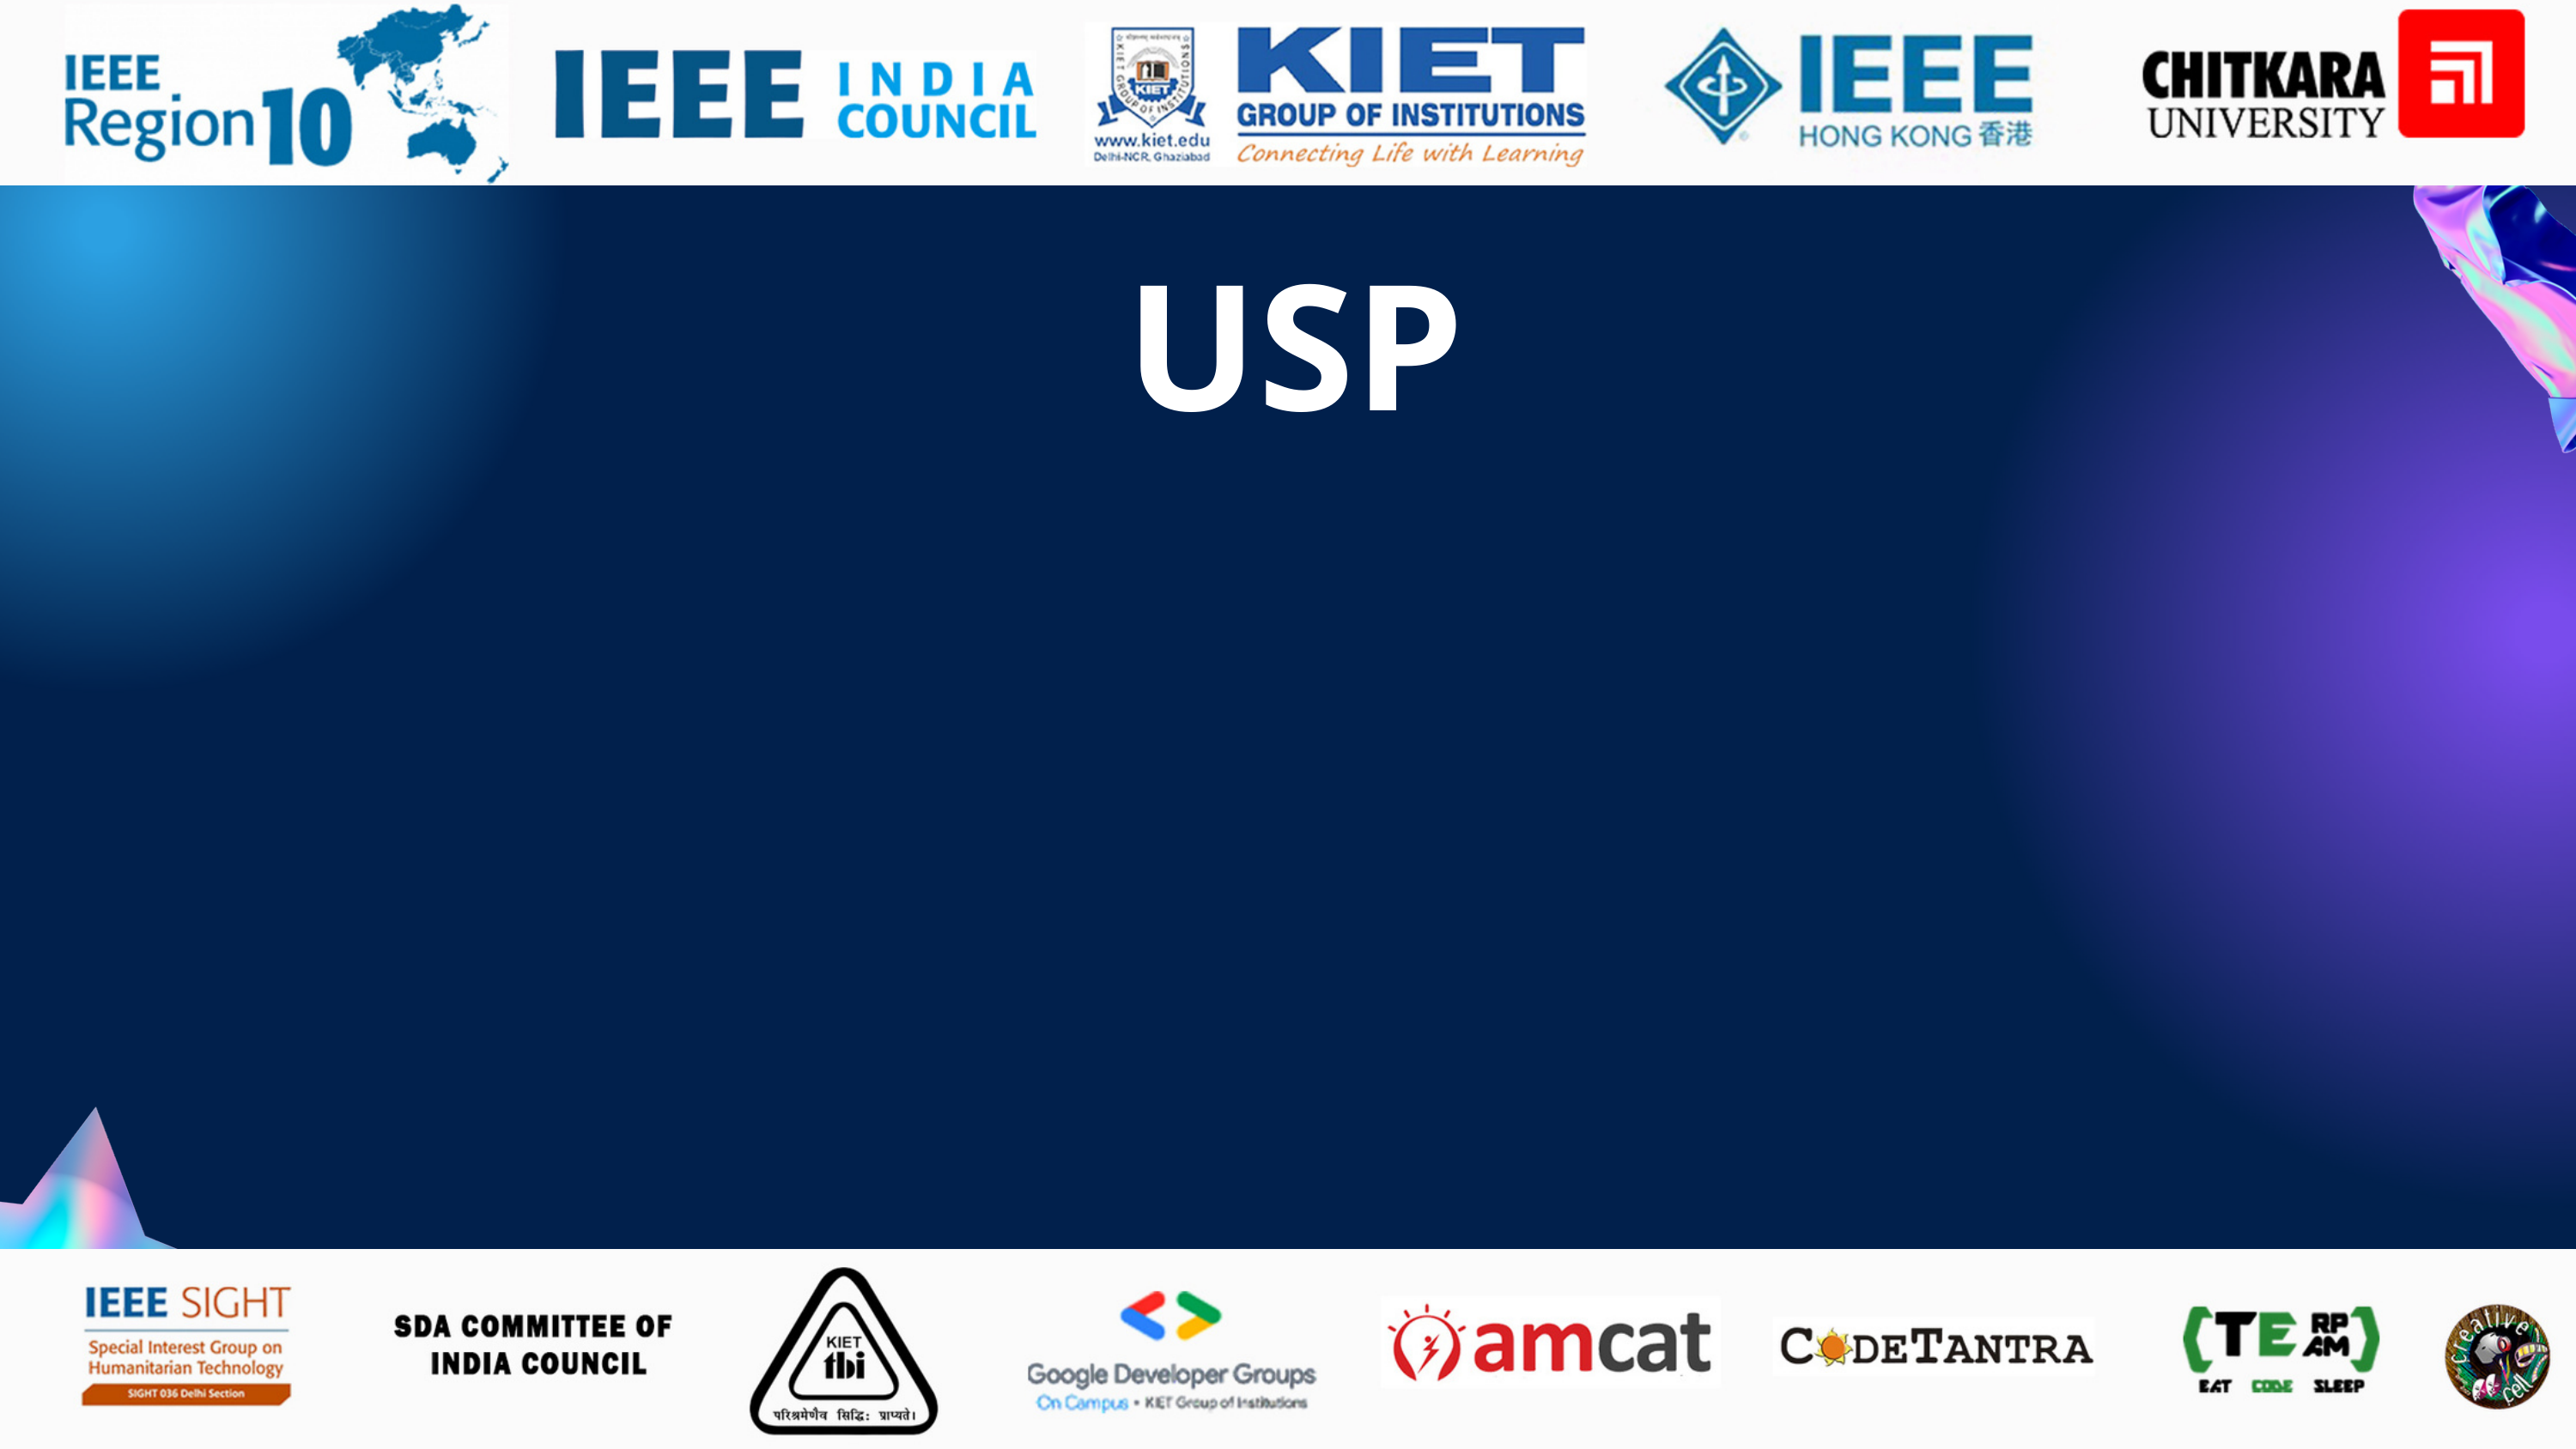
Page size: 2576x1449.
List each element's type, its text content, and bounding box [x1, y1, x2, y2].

text_box [0, 1106, 269, 1249]
text_box [0, 1249, 2576, 1449]
text_box [0, 0, 2576, 185]
text_box [2413, 185, 2576, 453]
text_box USP [286, 201, 2304, 446]
text_box [0, 185, 615, 740]
text_box [1912, 185, 2576, 1249]
